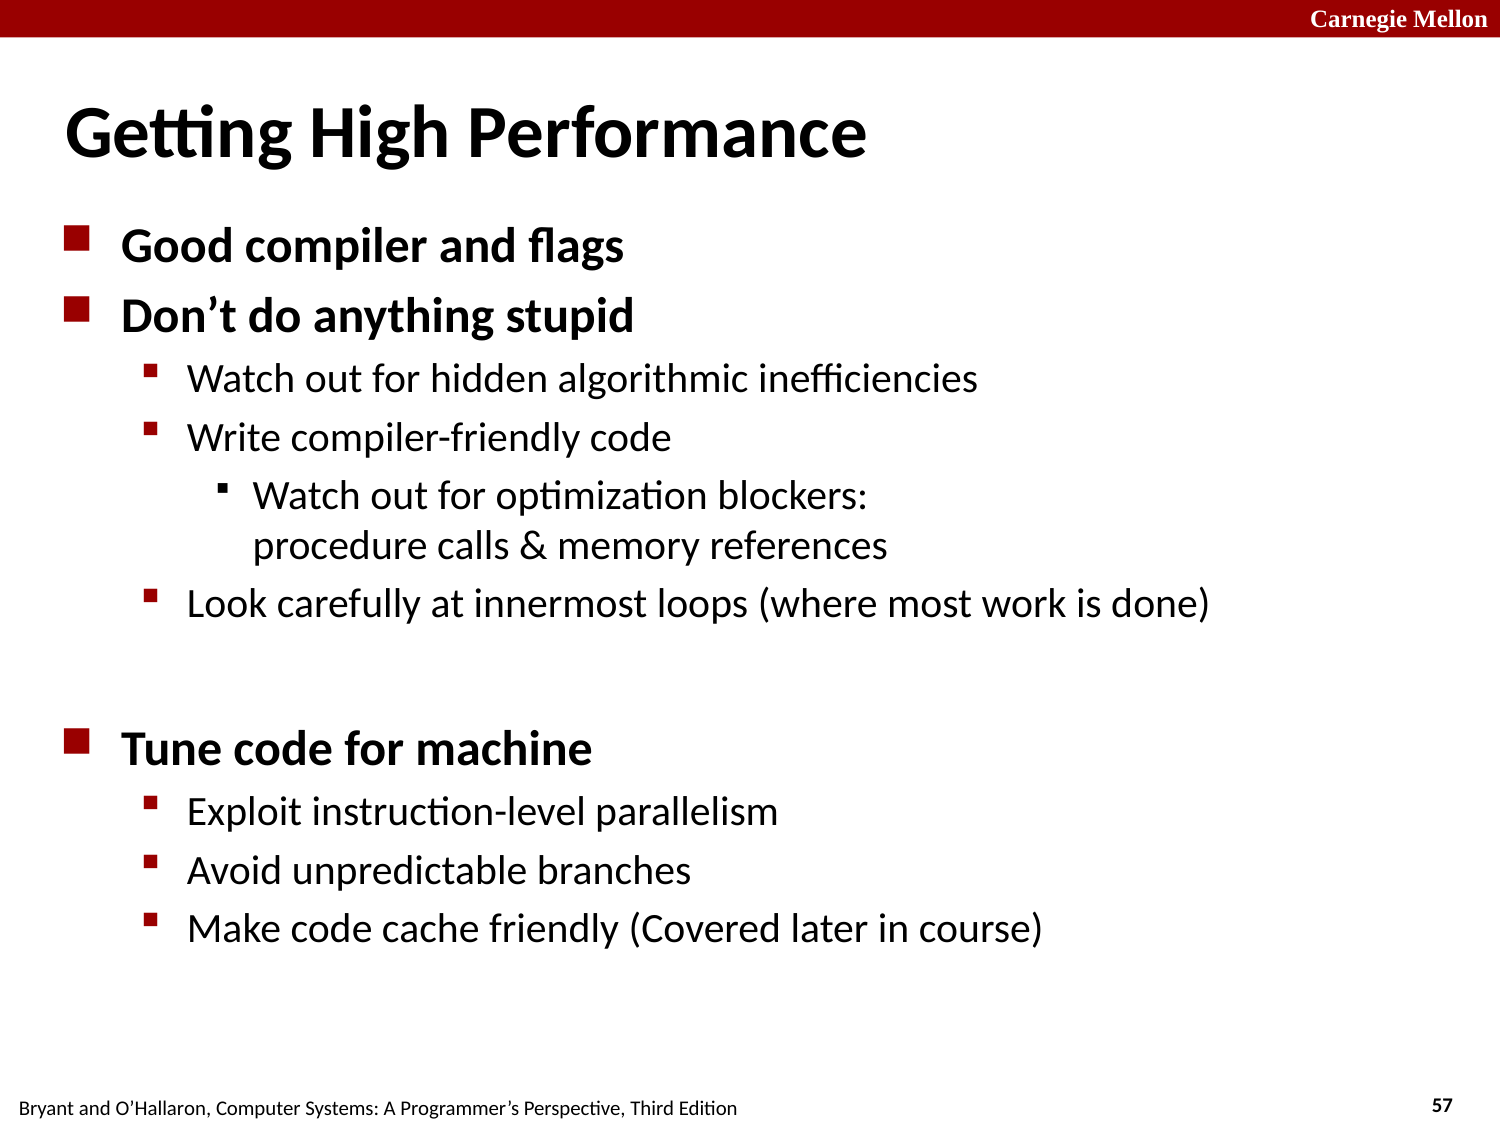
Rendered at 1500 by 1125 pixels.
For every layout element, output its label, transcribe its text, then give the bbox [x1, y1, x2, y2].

title Getting High Performance [49, 80, 1288, 176]
list Good compiler and flags Don’t do anything stupid Watch out for hidden algorithmic inefficiencies Write compiler-friendly code Watch out for optimization blockers: procedure calls & memory references Look carefully at innermost loops (where most work is done) Tune code for machine Exploit instruction-level parallelism Avoid unpredictable branches Make code cache friendly (Covered later in course) [49, 205, 1416, 1063]
